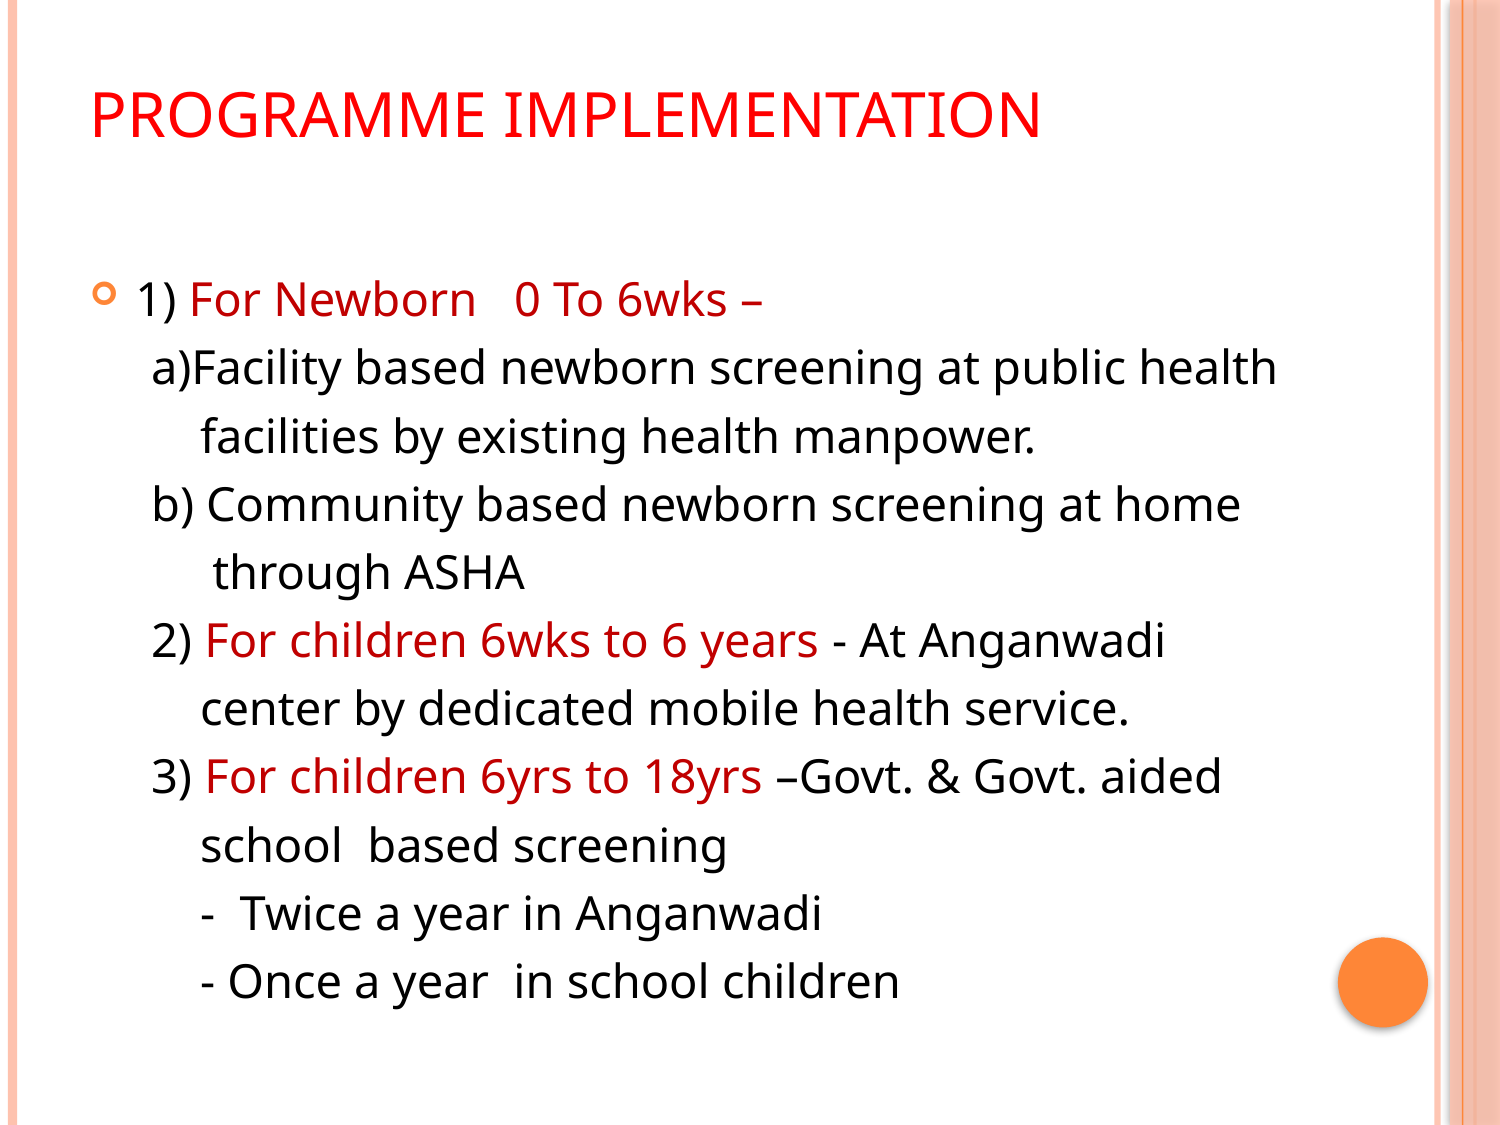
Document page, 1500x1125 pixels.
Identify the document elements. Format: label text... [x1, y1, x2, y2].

title Programme implementation [75, 45, 1300, 233]
list 1) For Newborn 0 To 6wks – a)Facility based newborn screening at public health facilities by existing health manpower. b) Community based newborn screening at home through ASHA 2) For children 6wks to 6 years - At Anganwadi center by dedicated mobile health service. 3) For children 6yrs to 18yrs –Govt. & Govt. aided school based screening - Twice a year in Anganwadi - Once a year in school children [75, 262, 1300, 1062]
